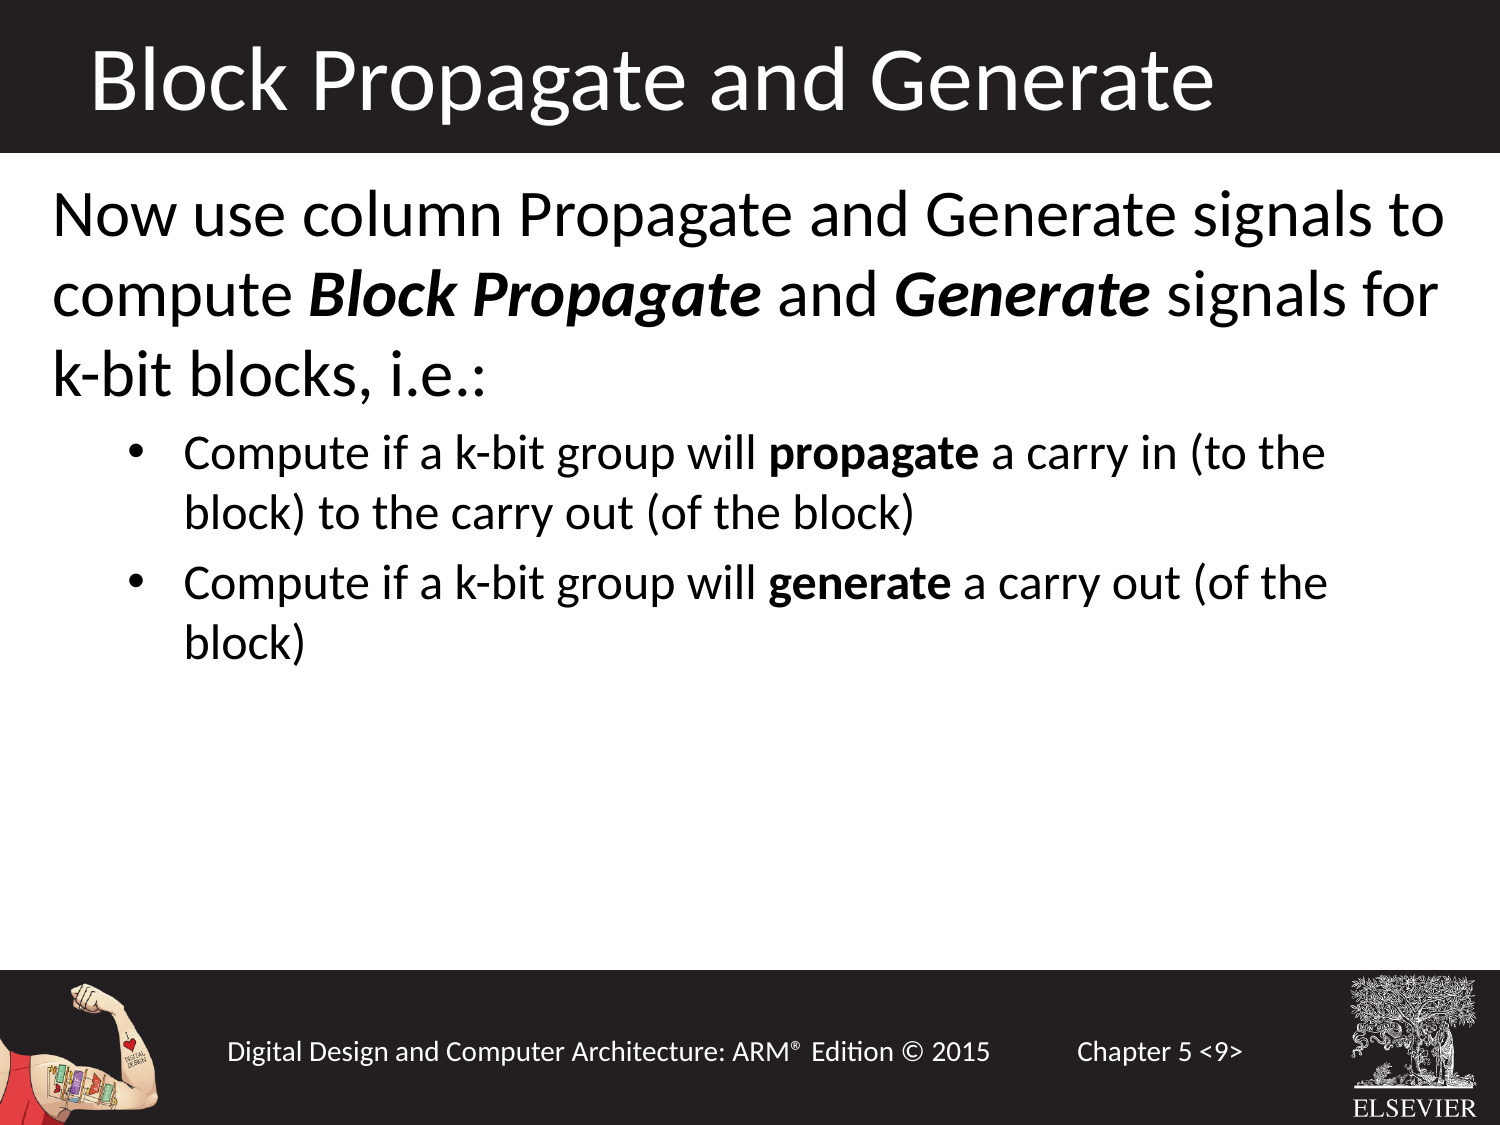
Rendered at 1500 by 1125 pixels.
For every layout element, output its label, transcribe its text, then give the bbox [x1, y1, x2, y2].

text_box Block Propagate and Generate [75, 11, 1375, 136]
text_box Now use column Propagate and Generate signals to compute Block Propagate and Generate signals for k-bit blocks, i.e.: Compute if a k-bit group will propagate a carry in (to the block) to the carry out (of the block) Compute if a k-bit group will generate a carry out (of the block) [37, 162, 1475, 1013]
picture [0, 979, 163, 1125]
picture [1350, 974, 1477, 1117]
